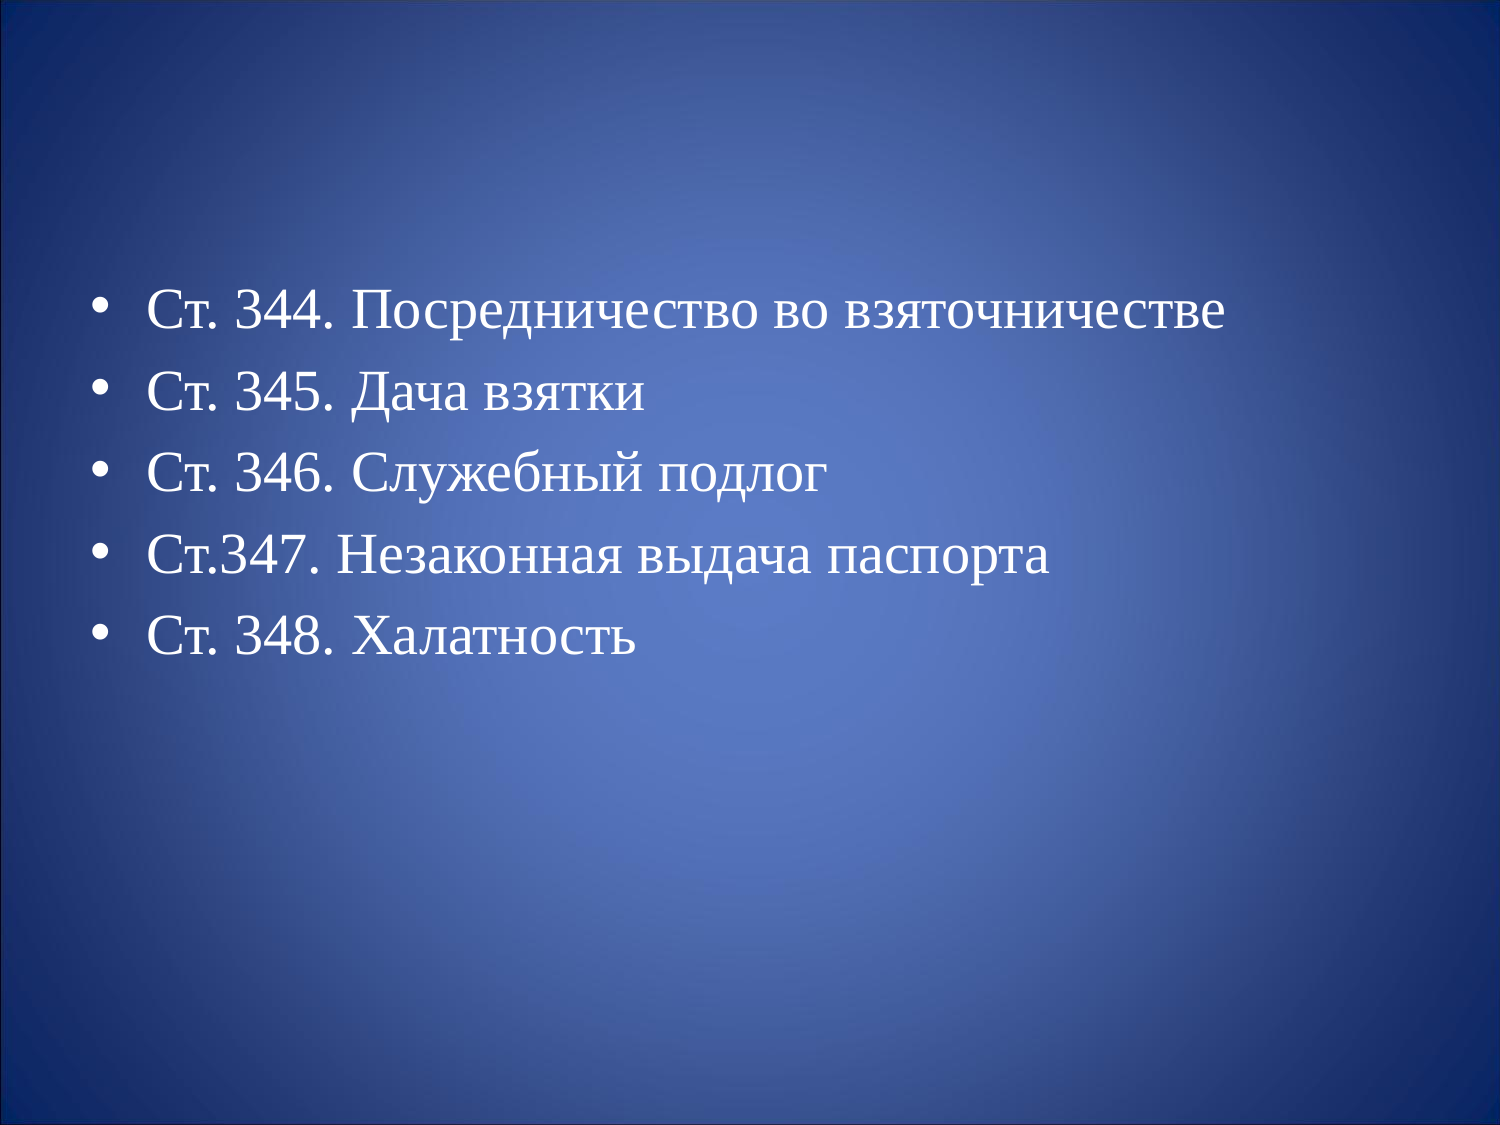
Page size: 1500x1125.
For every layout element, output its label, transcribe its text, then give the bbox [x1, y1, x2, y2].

list Ст. 344. Посредничество во взяточничестве Ст. 345. Дача взятки Ст. 346. Служебный подлог Ст.347. Незаконная выдача паспорта Ст. 348. Халатность [75, 262, 1425, 1005]
picture [0, 0, 1500, 1125]
